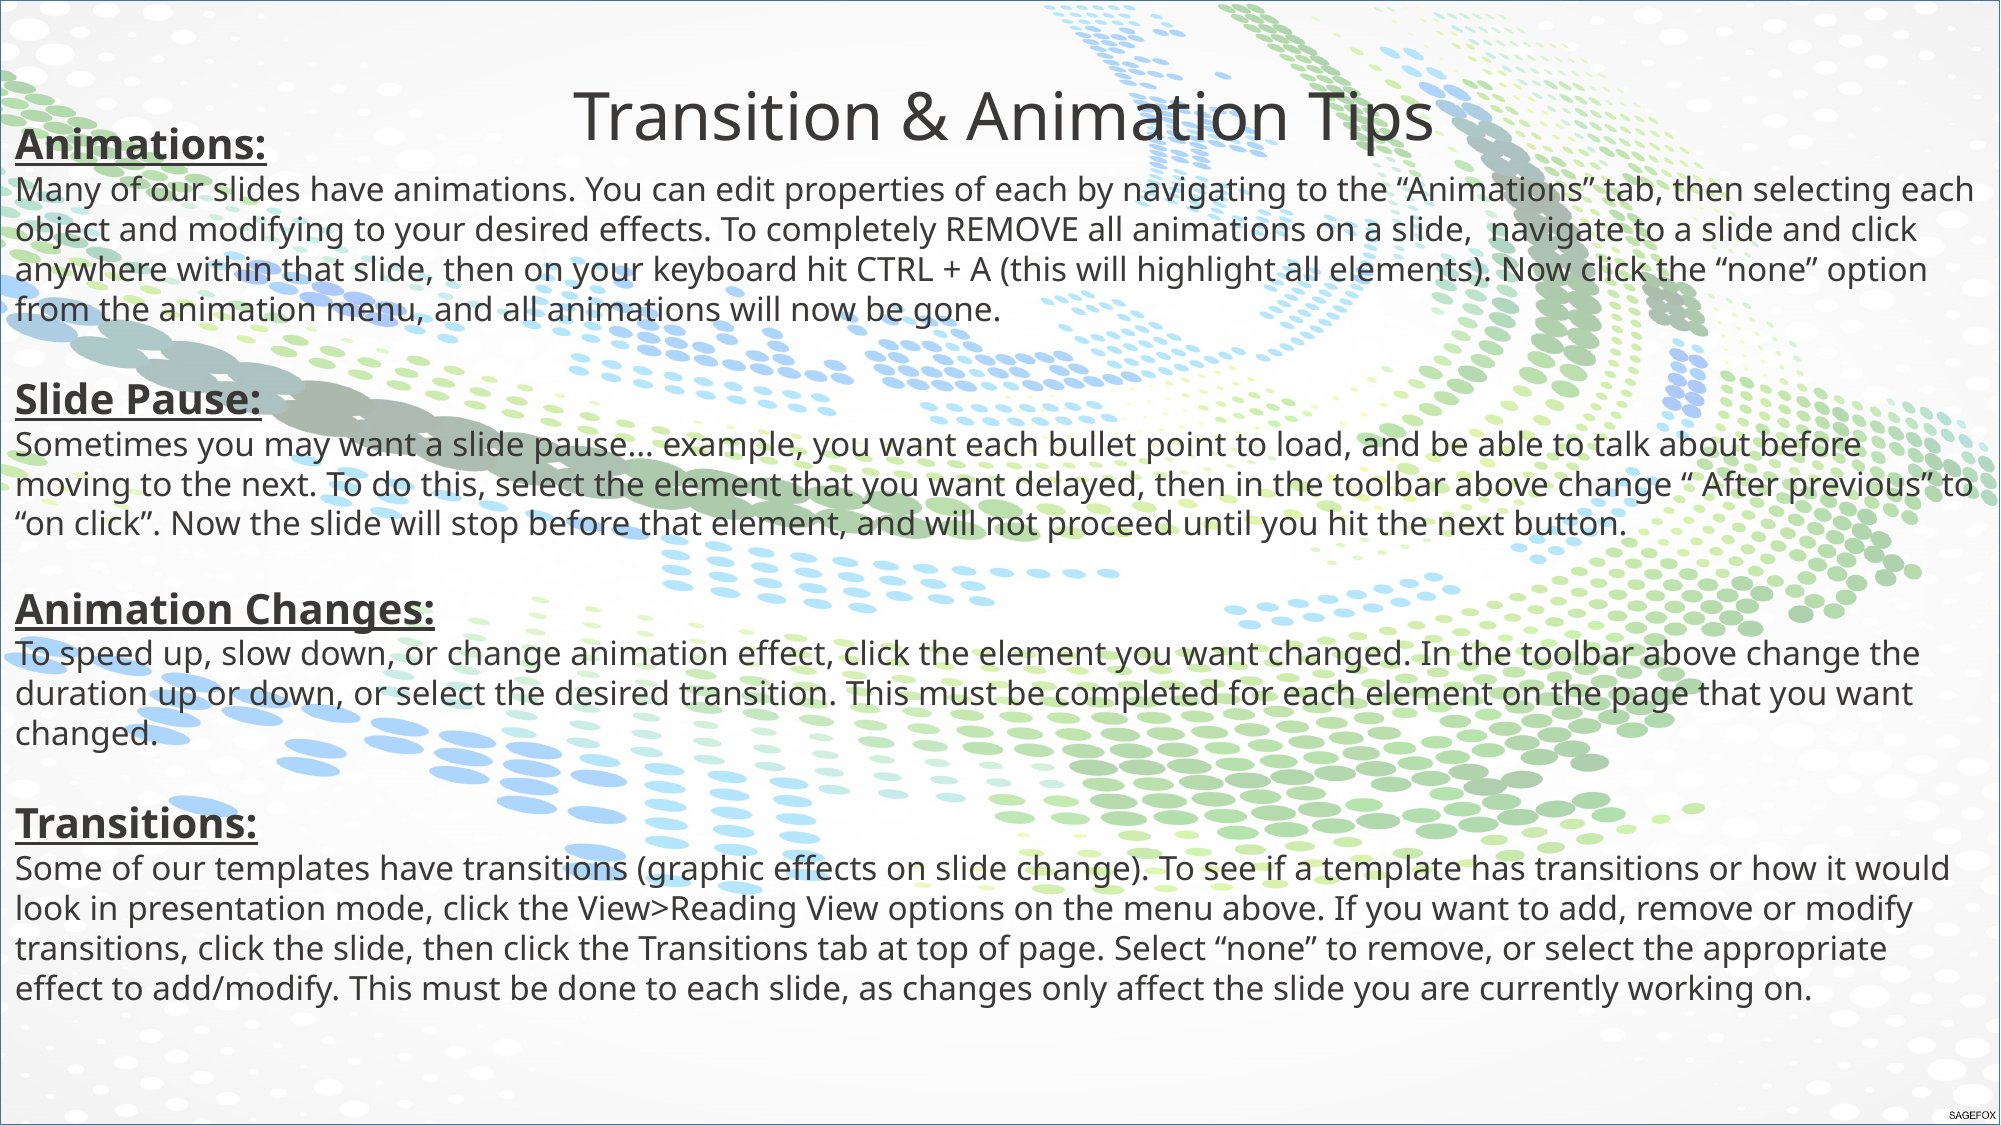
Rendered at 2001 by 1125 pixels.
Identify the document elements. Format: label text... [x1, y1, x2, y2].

title Transition & Animation Tips [477, 59, 1532, 177]
text_box Animations: Many of our slides have animations. You can edit properties of each by navigating to the “Animations” tab, then selecting each object and modifying to your desired effects. To completely REMOVE all animations on a slide, navigate to a slide and click anywhere within that slide, then on your keyboard hit CTRL + A (this will highlight all elements). Now click the “none” option from the animation menu, and all animations will now be gone. Slide Pause: Sometimes you may want a slide pause… example, you want each bullet point to load, and be able to talk about before moving to the next. To do this, select the element that you want delayed, then in the toolbar above change “ After previous” to “on click”. Now the slide will stop before that element, and will not proceed until you hit the next button. Animation Changes: To speed up, slow down, or change animation effect, click the element you want changed. In the toolbar above change the duration up or down, or select the desired transition. This must be completed for each element on the page that you want changed. Transitions: Some of our templates have transitions (graphic effects on slide change). To see if a template has transitions or how it would look in presentation mode, click the View>Reading View options on the menu above. If you want to add, remove or modify transitions, click the slide, then click the Transitions tab at top of page. Select “none” to remove, or select the appropriate effect to add/modify. This must be done to each slide, as changes only affect the slide you are currently working on. [0, 0, 2000, 1125]
